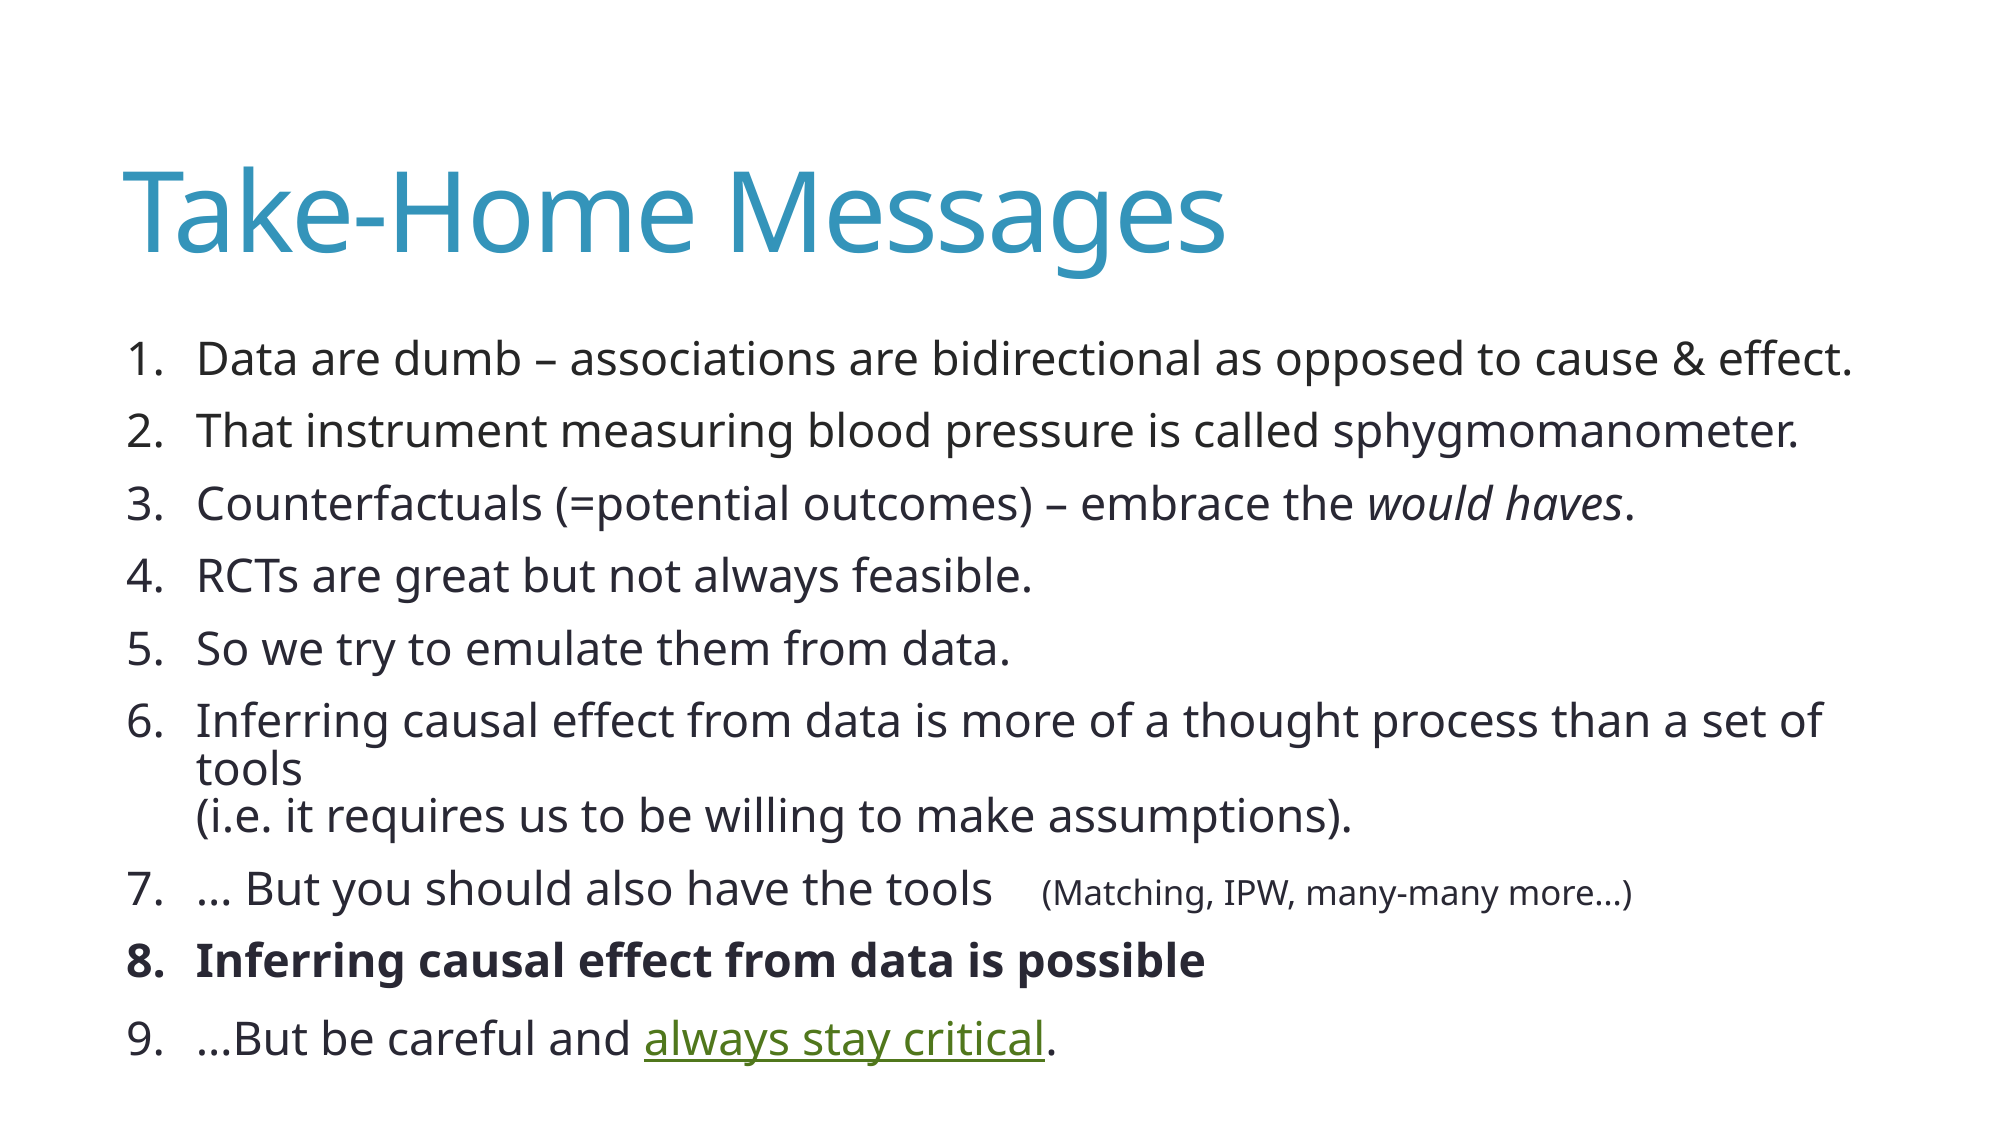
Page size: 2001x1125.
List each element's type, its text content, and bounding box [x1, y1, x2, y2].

title Take-Home Messages [107, 81, 1875, 354]
list Data are dumb – associations are bidirectional as opposed to cause & effect. That instrument measuring blood pressure is called sphygmomanometer. Counterfactuals (=potential outcomes) – embrace the would haves. RCTs are great but not always feasible. So we try to emulate them from data. Inferring causal effect from data is more of a thought process than a set of tools (i.e. it requires us to be willing to make assumptions). … But you should also have the tools (Matching, IPW, many-many more…) Inferring causal effect from data is possible …But be careful and always stay critical. [111, 329, 1876, 1125]
